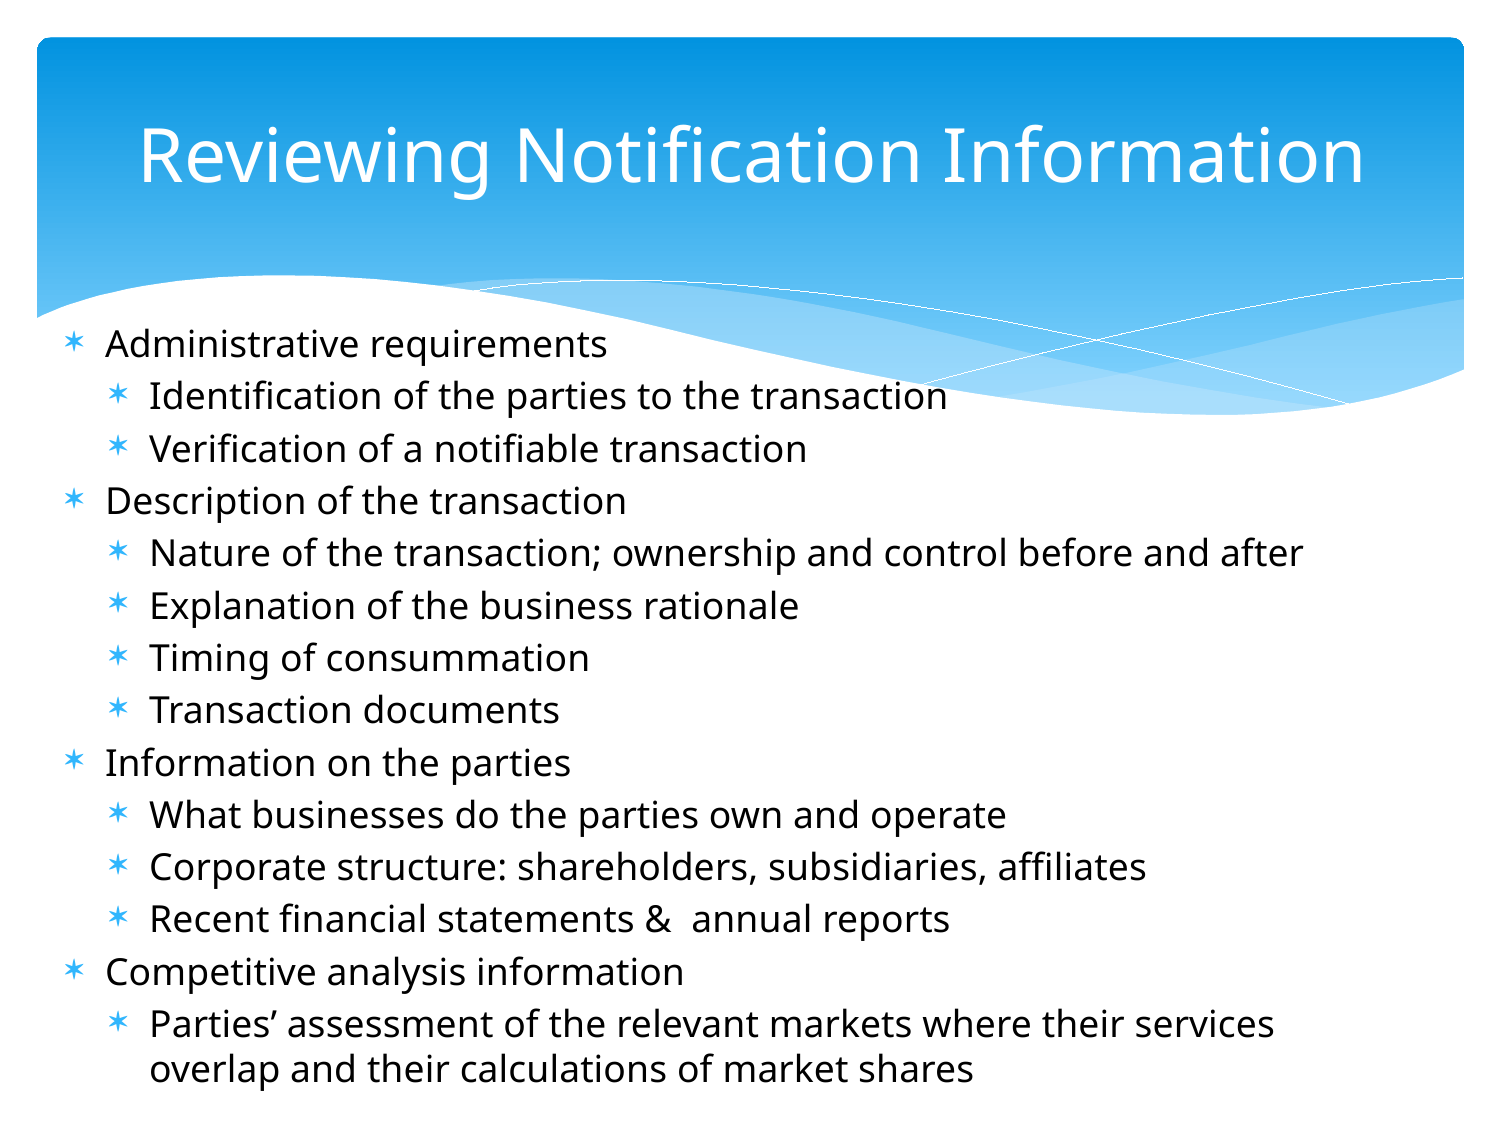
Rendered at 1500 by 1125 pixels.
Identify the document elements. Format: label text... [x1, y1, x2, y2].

list Administrative requirements Identification of the parties to the transaction Verification of a notifiable transaction Description of the transaction Nature of the transaction; ownership and control before and after Explanation of the business rationale Timing of consummation Transaction documents Information on the parties What businesses do the parties own and operate Corporate structure: shareholders, subsidiaries, affiliates Recent financial statements & annual reports Competitive analysis information Parties’ assessment of the relevant markets where their services overlap and their calculations of market shares [50, 312, 1425, 1100]
title Reviewing Notification Information [87, 50, 1438, 256]
